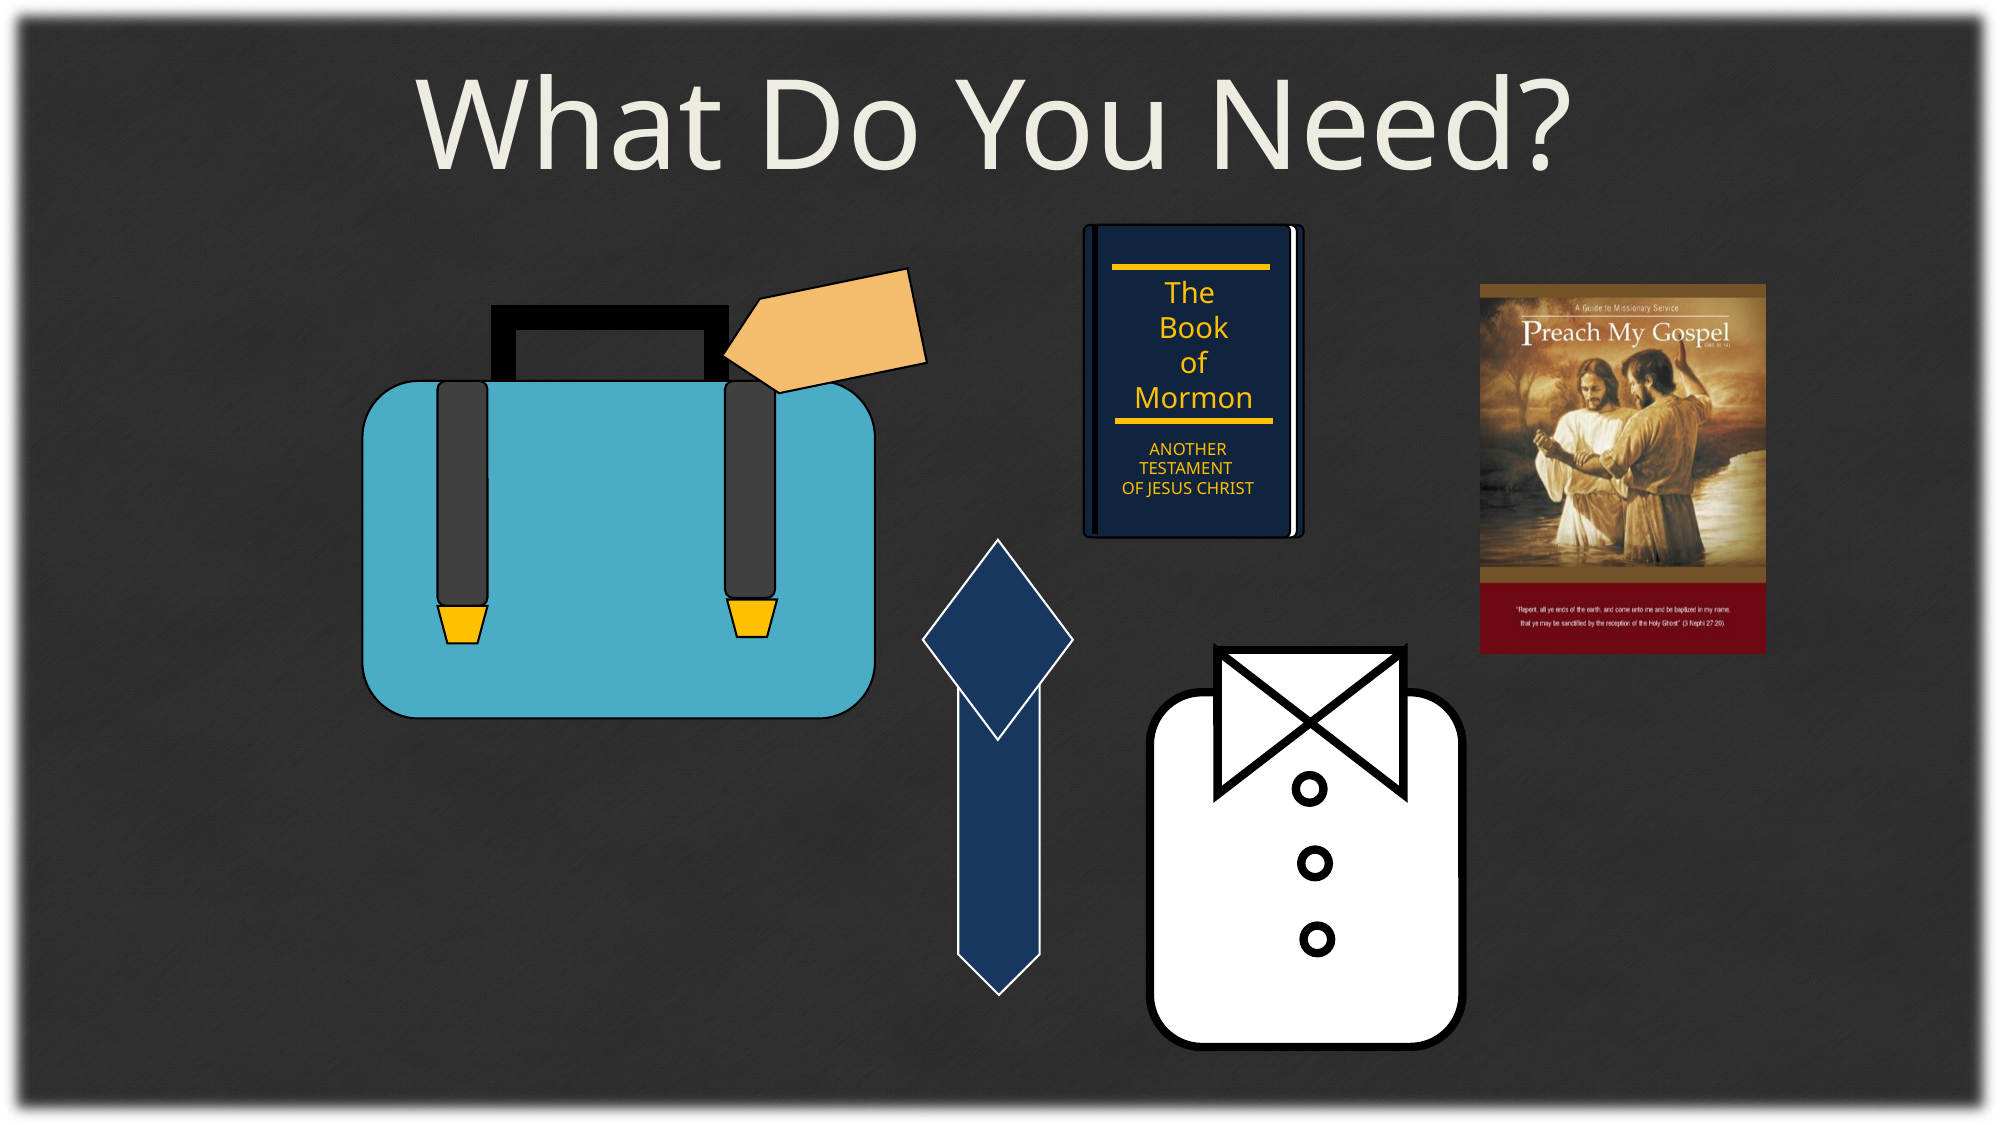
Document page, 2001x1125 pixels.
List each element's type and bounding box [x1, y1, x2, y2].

text_box [922, 539, 1073, 995]
text_box [362, 287, 920, 719]
picture [0, 0, 2000, 1125]
text_box [1149, 649, 1463, 1047]
text_box [1049, 224, 1338, 538]
